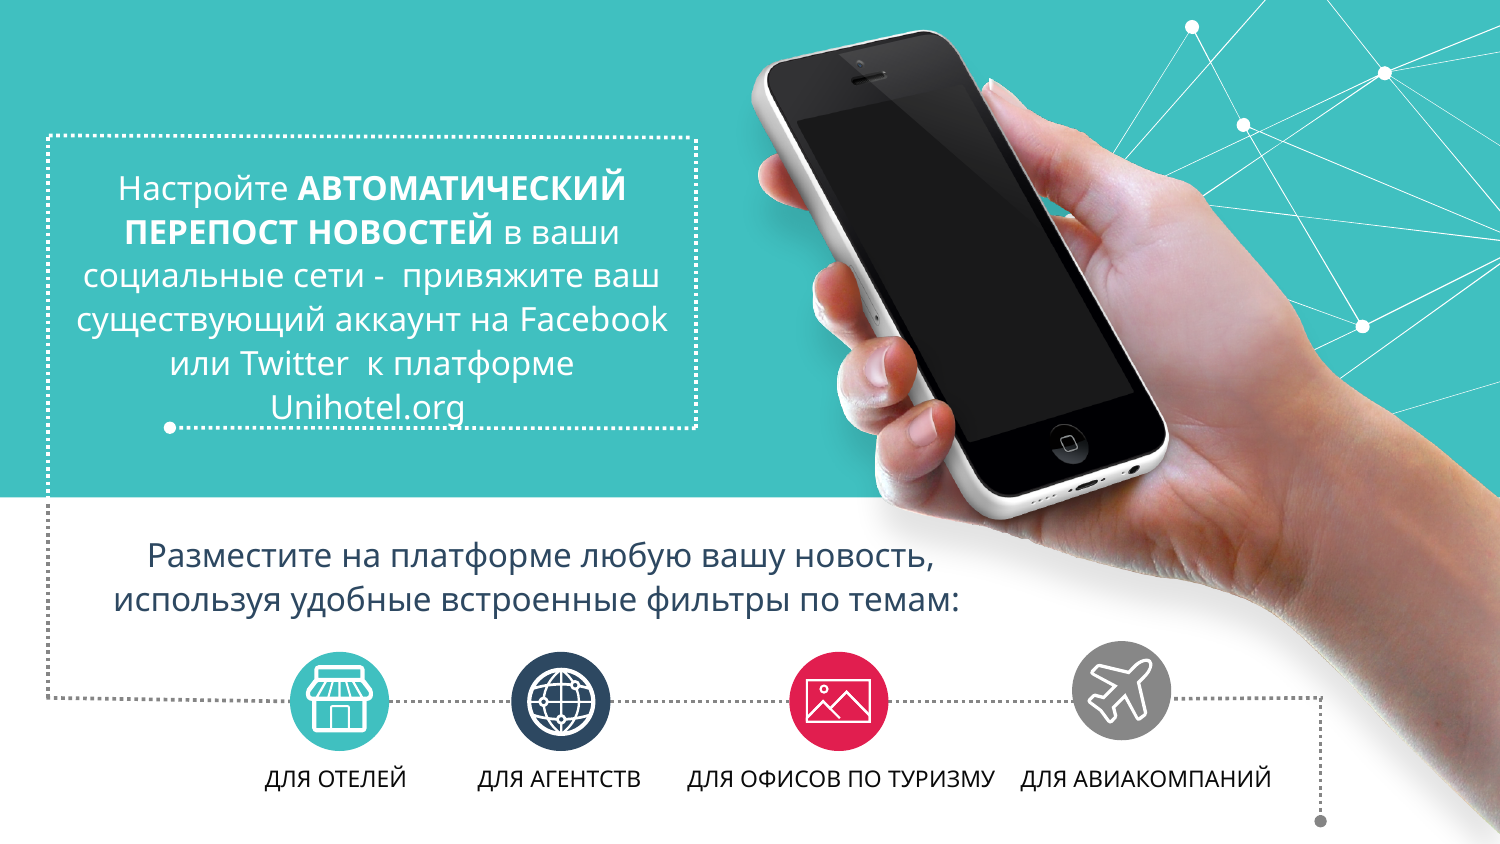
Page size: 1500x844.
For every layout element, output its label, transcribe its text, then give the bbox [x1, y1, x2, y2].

picture [699, 0, 1500, 844]
text_box Настройте АВТОМАТИЧЕСКИЙ ПЕРЕПОСТ НОВОСТЕЙ в ваши социальные сети - привяжите ваш существующий аккаунт на Facebook или Twitter к платформе Unihotel.org [60, 157, 684, 432]
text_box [511, 651, 611, 751]
text_box ДЛЯ АГЕНТСТВ [466, 758, 653, 798]
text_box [789, 651, 889, 751]
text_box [1072, 641, 1172, 741]
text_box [46, 697, 289, 702]
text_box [289, 651, 390, 751]
text_box Разместите на платформе любую вашу новость, используя удобные встроенные фильтры по темам: [92, 525, 699, 664]
text_box [0, 0, 699, 499]
text_box ДЛЯ ОТЕЛЕЙ [253, 758, 425, 798]
text_box ДЛЯ ОФИСОВ ПО ТУРИЗМУ [675, 758, 699, 798]
